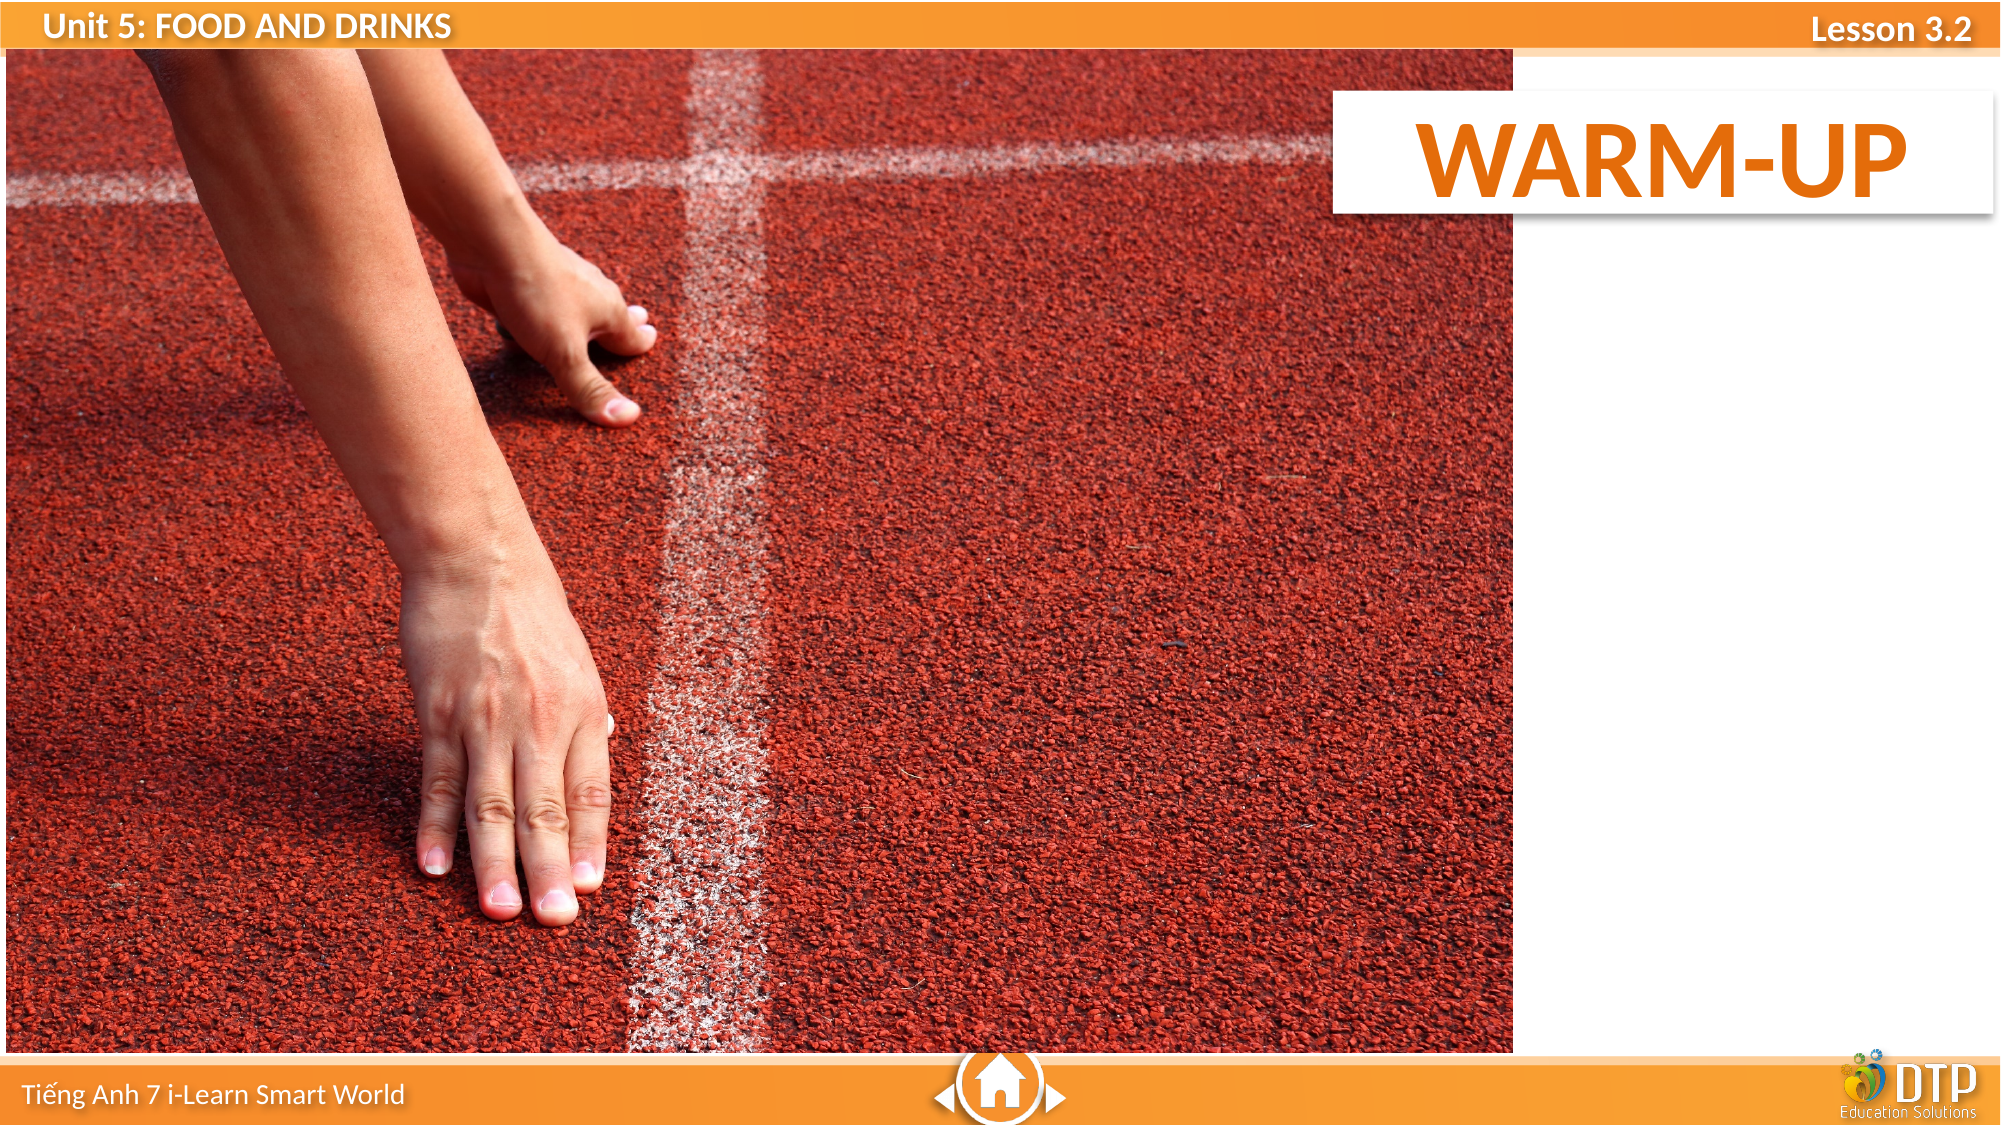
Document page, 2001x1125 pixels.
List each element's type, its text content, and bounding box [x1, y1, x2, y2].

text_box WARM-UP [1516, 90, 1994, 214]
picture [0, 2, 2001, 1125]
